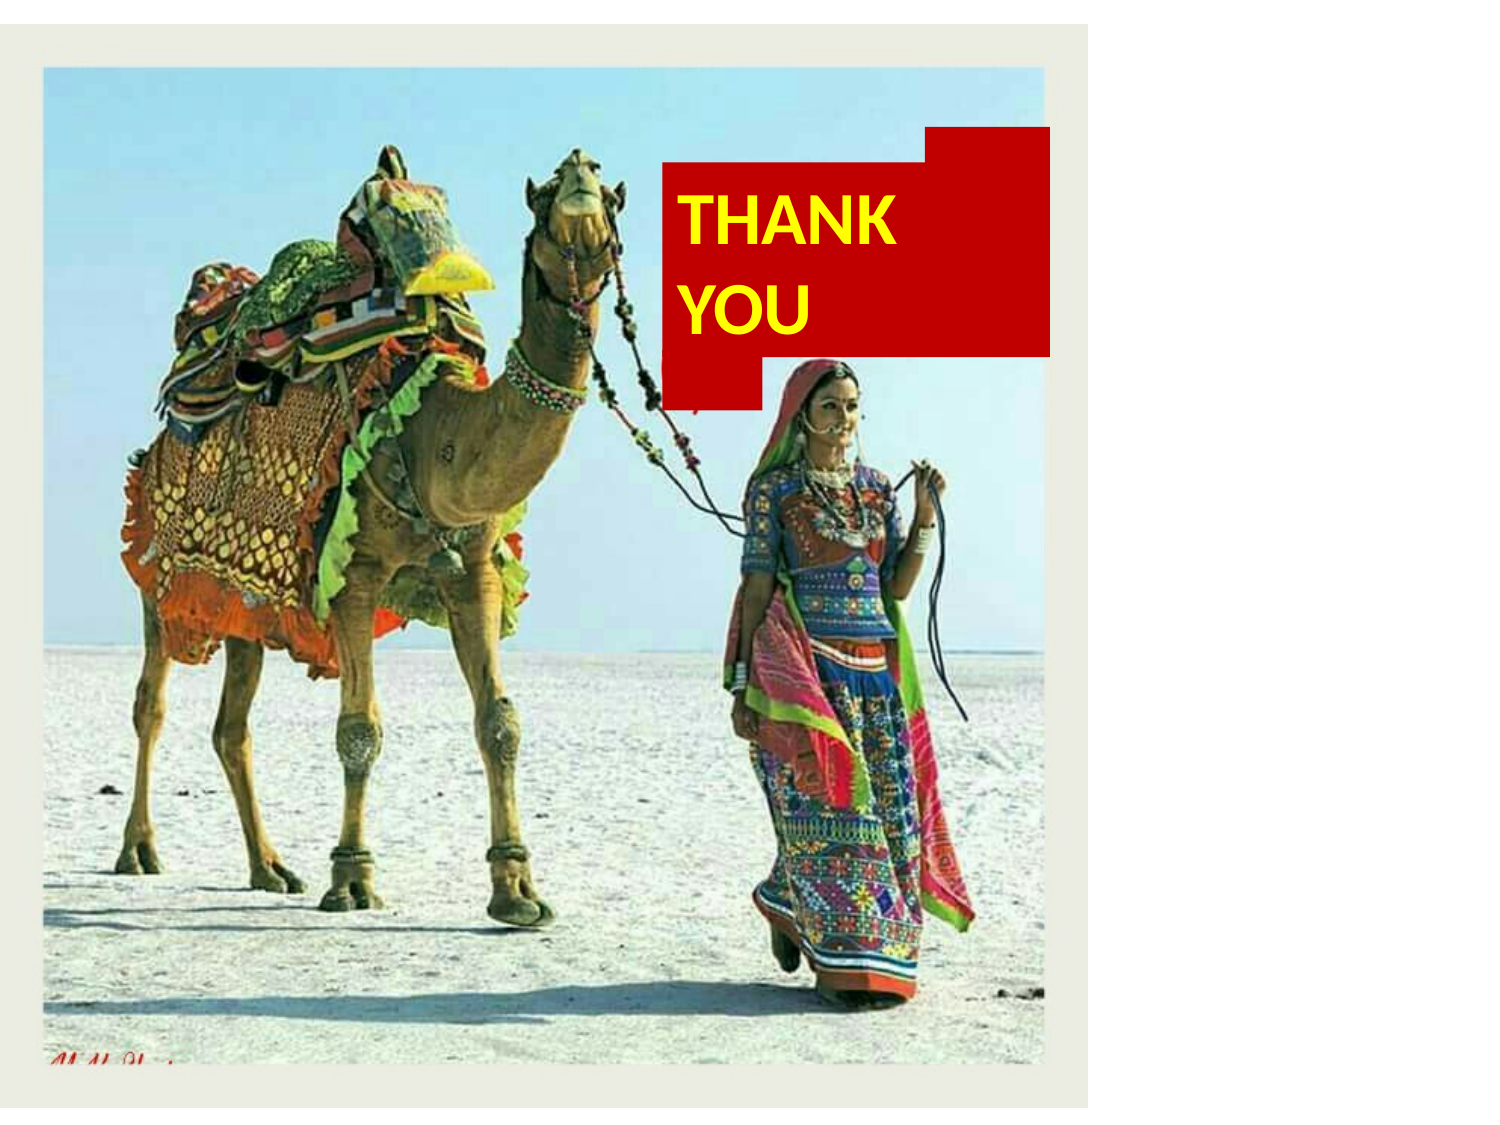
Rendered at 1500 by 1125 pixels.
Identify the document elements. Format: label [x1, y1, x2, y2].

list [0, 24, 1088, 1109]
